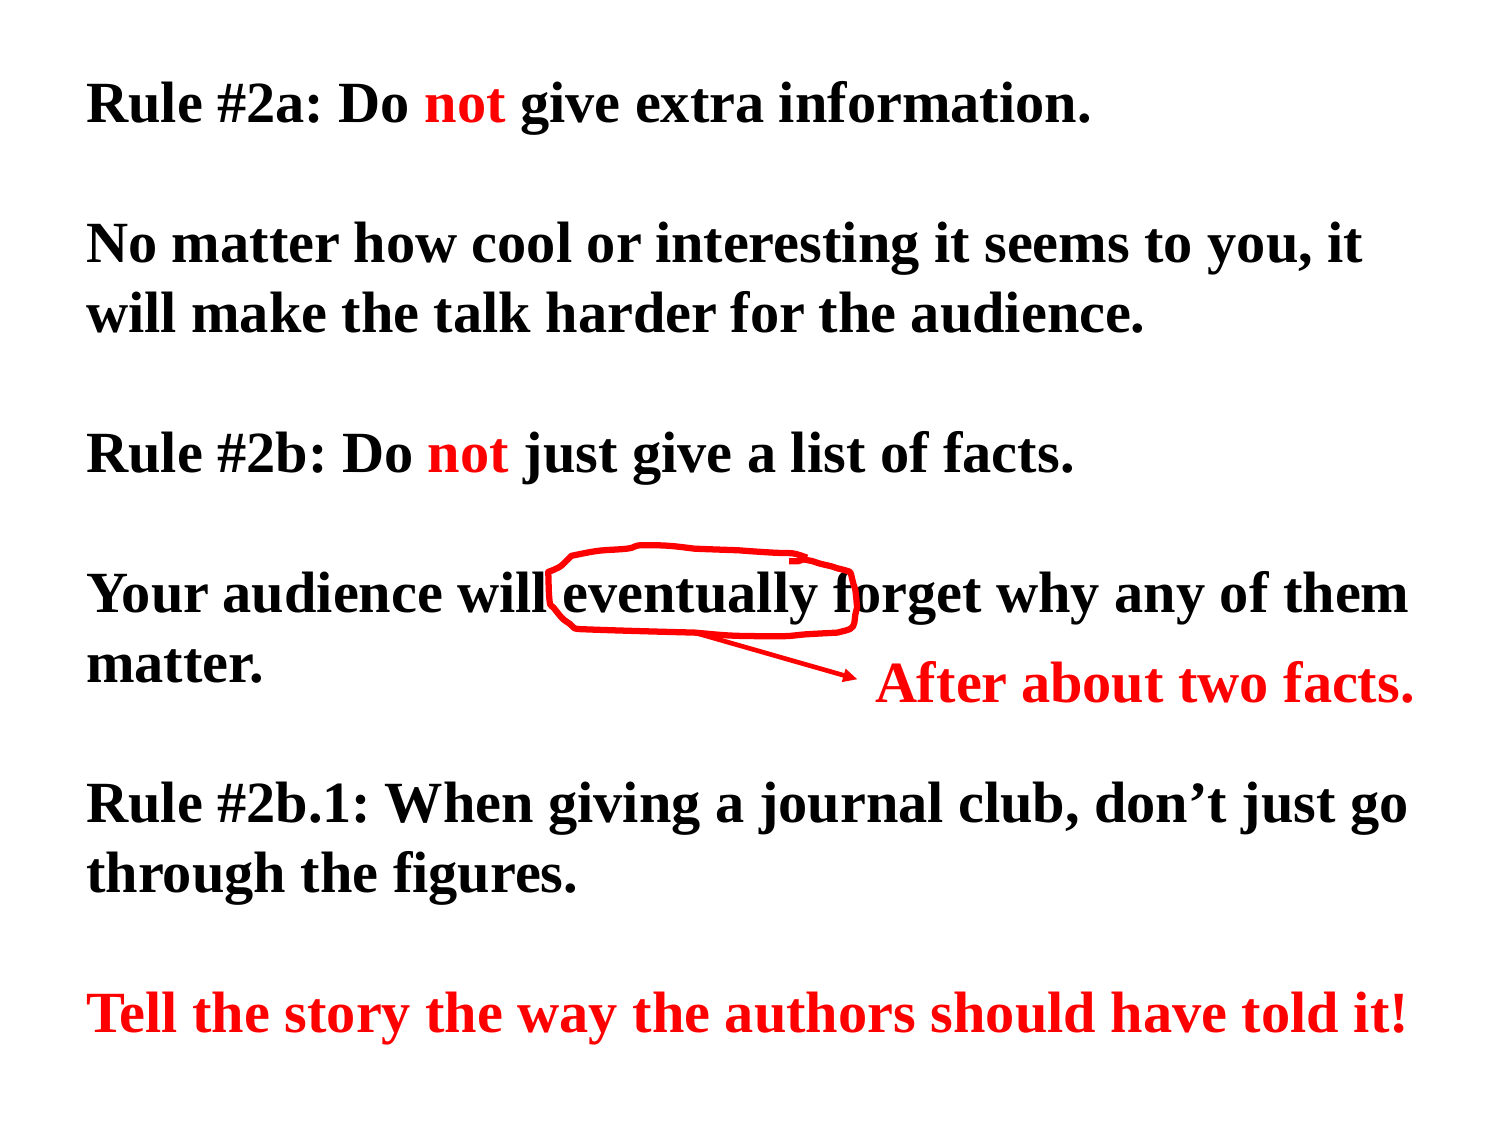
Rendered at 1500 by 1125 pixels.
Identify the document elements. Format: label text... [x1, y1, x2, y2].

text_box [548, 545, 858, 633]
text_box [694, 632, 858, 680]
text_box After about two facts. [860, 636, 1430, 721]
text_box Rule #2a: Do not give extra information. No matter how cool or interesting it seems to you, it will make the talk harder for the audience. Rule #2b: Do not just give a list of facts. Your audience will eventually forget why any of them matter. Rule #2b.1: When giving a journal club, don’t just go through the figures. Tell the story the way the authors should have told it! [71, 57, 1484, 1052]
